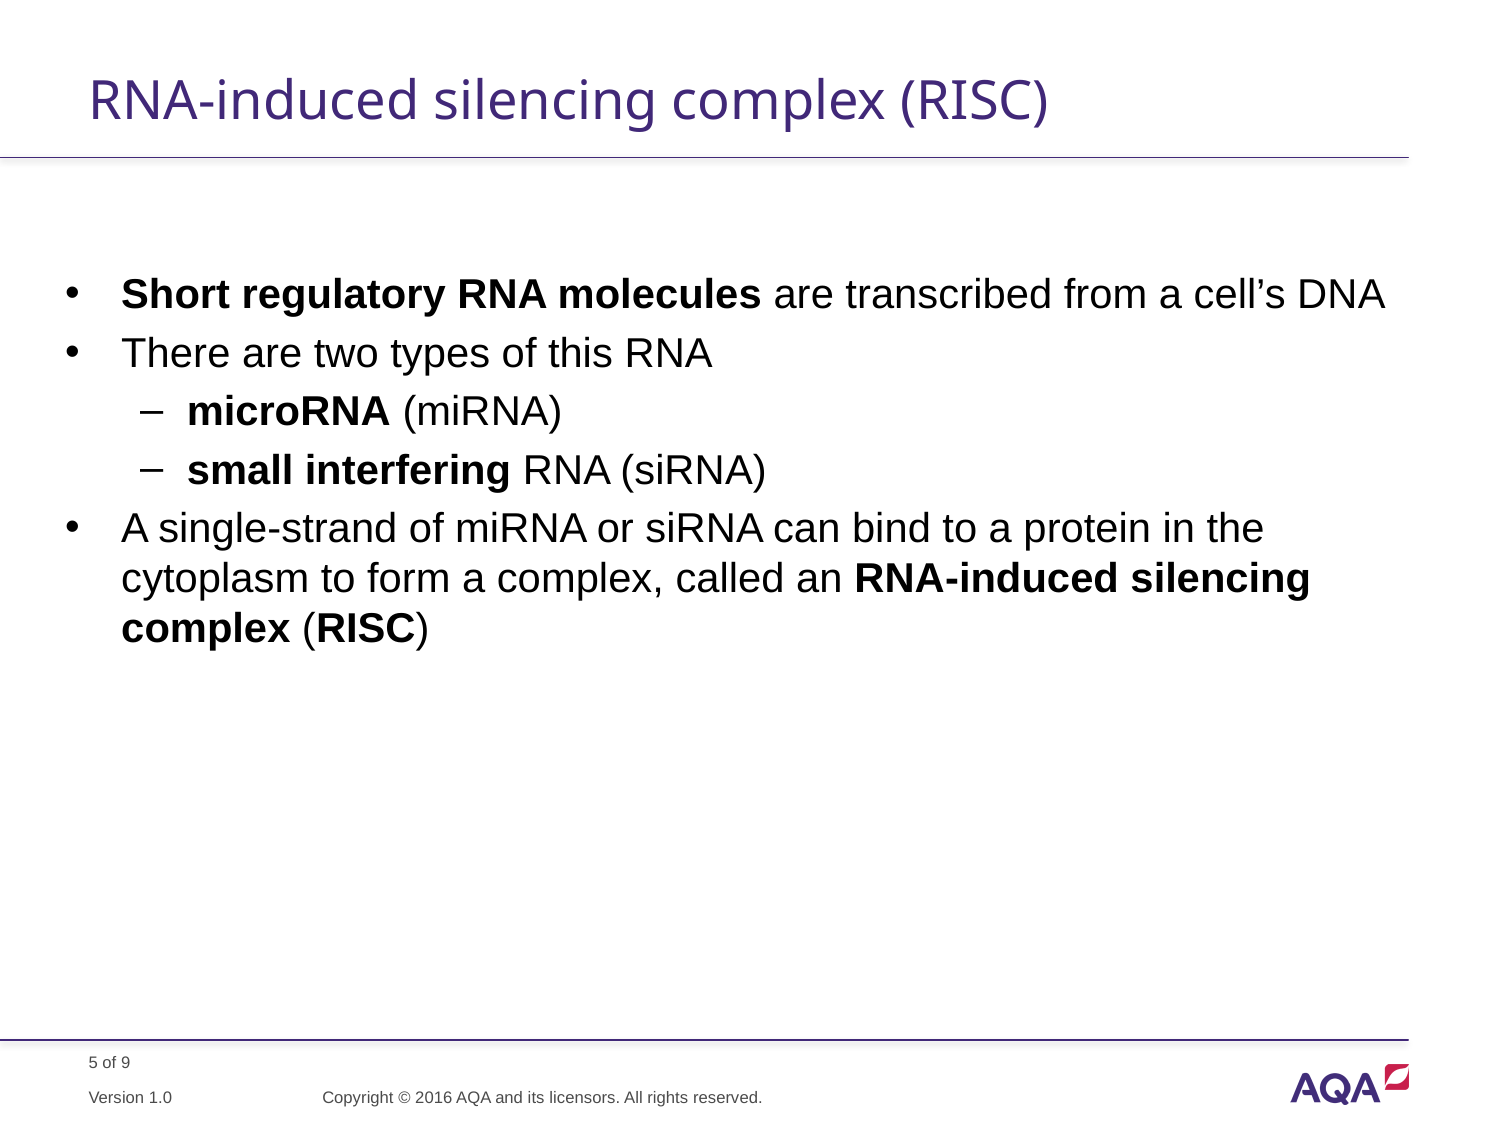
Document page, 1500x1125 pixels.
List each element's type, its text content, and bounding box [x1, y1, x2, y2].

footer Copyright © 2016 AQA and its licensors. All rights reserved. [282, 1085, 764, 1125]
picture [1290, 1064, 1409, 1105]
title RNA-induced silencing complex (RISC) [88, 72, 1409, 144]
list Short regulatory RNA molecules are transcribed from a cell’s DNA There are two types of this RNA microRNA (miRNA) small interfering RNA (siRNA) A single-strand of miRNA or siRNA can bind to a protein in the cytoplasm to form a complex, called an RNA-induced silencing complex (RISC) [64, 267, 1415, 1010]
text_box Version 1.0 [88, 1086, 309, 1107]
